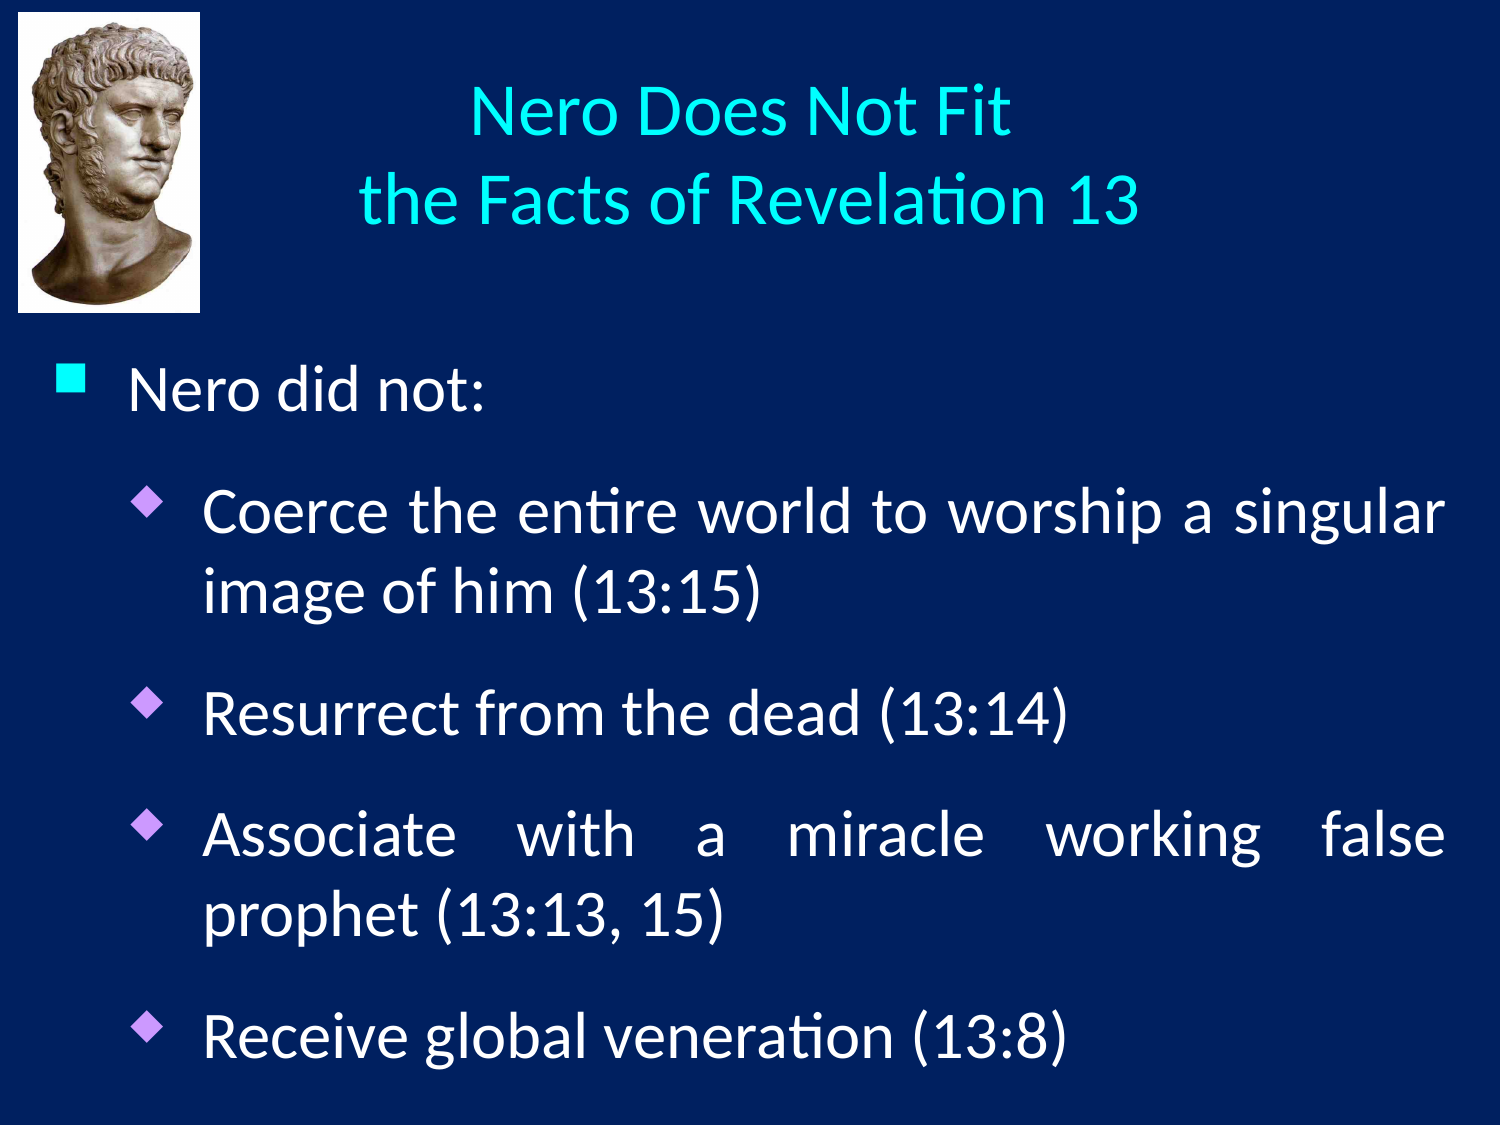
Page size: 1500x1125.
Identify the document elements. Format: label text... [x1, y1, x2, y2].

list Nero did not: Coerce the entire world to worship a singular image of him (13:15) Resurrect from the dead (13:14) Associate with a miracle working false prophet (13:13, 15) Receive global veneration (13:8) [36, 337, 1464, 1068]
text_box Nero Does Not Fit the Facts of Revelation 13 [204, 37, 1388, 263]
picture [18, 12, 201, 313]
